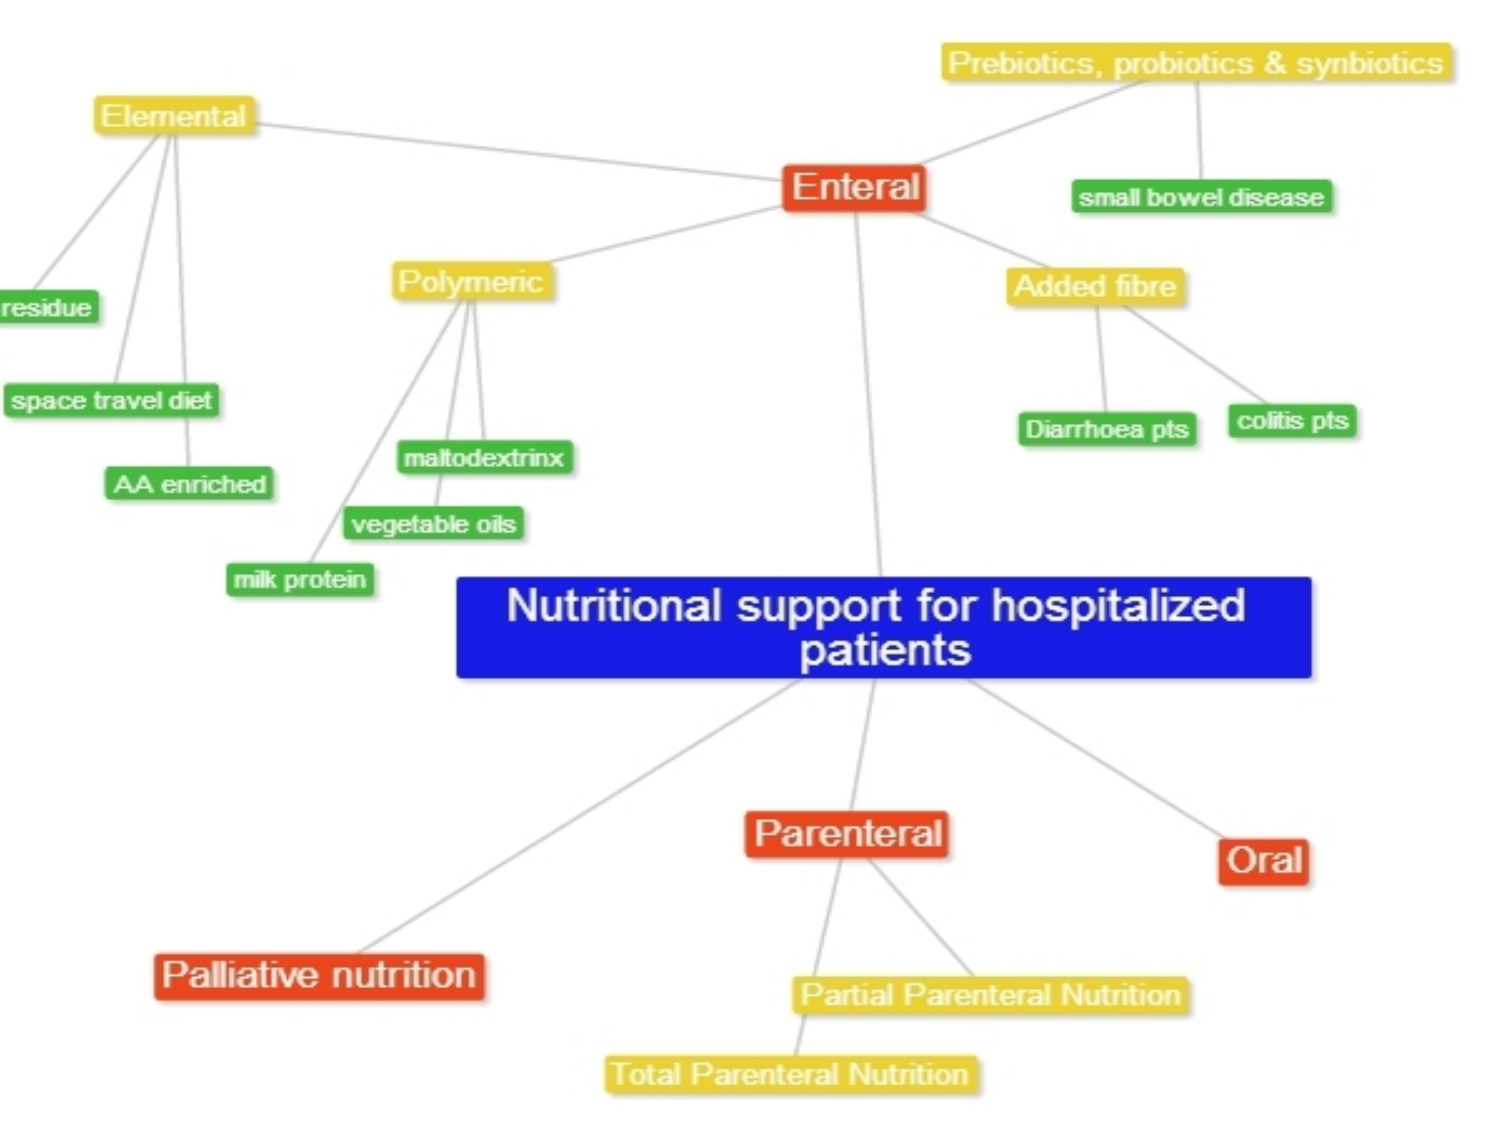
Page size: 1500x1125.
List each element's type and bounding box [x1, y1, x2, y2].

list [0, 0, 1500, 1125]
